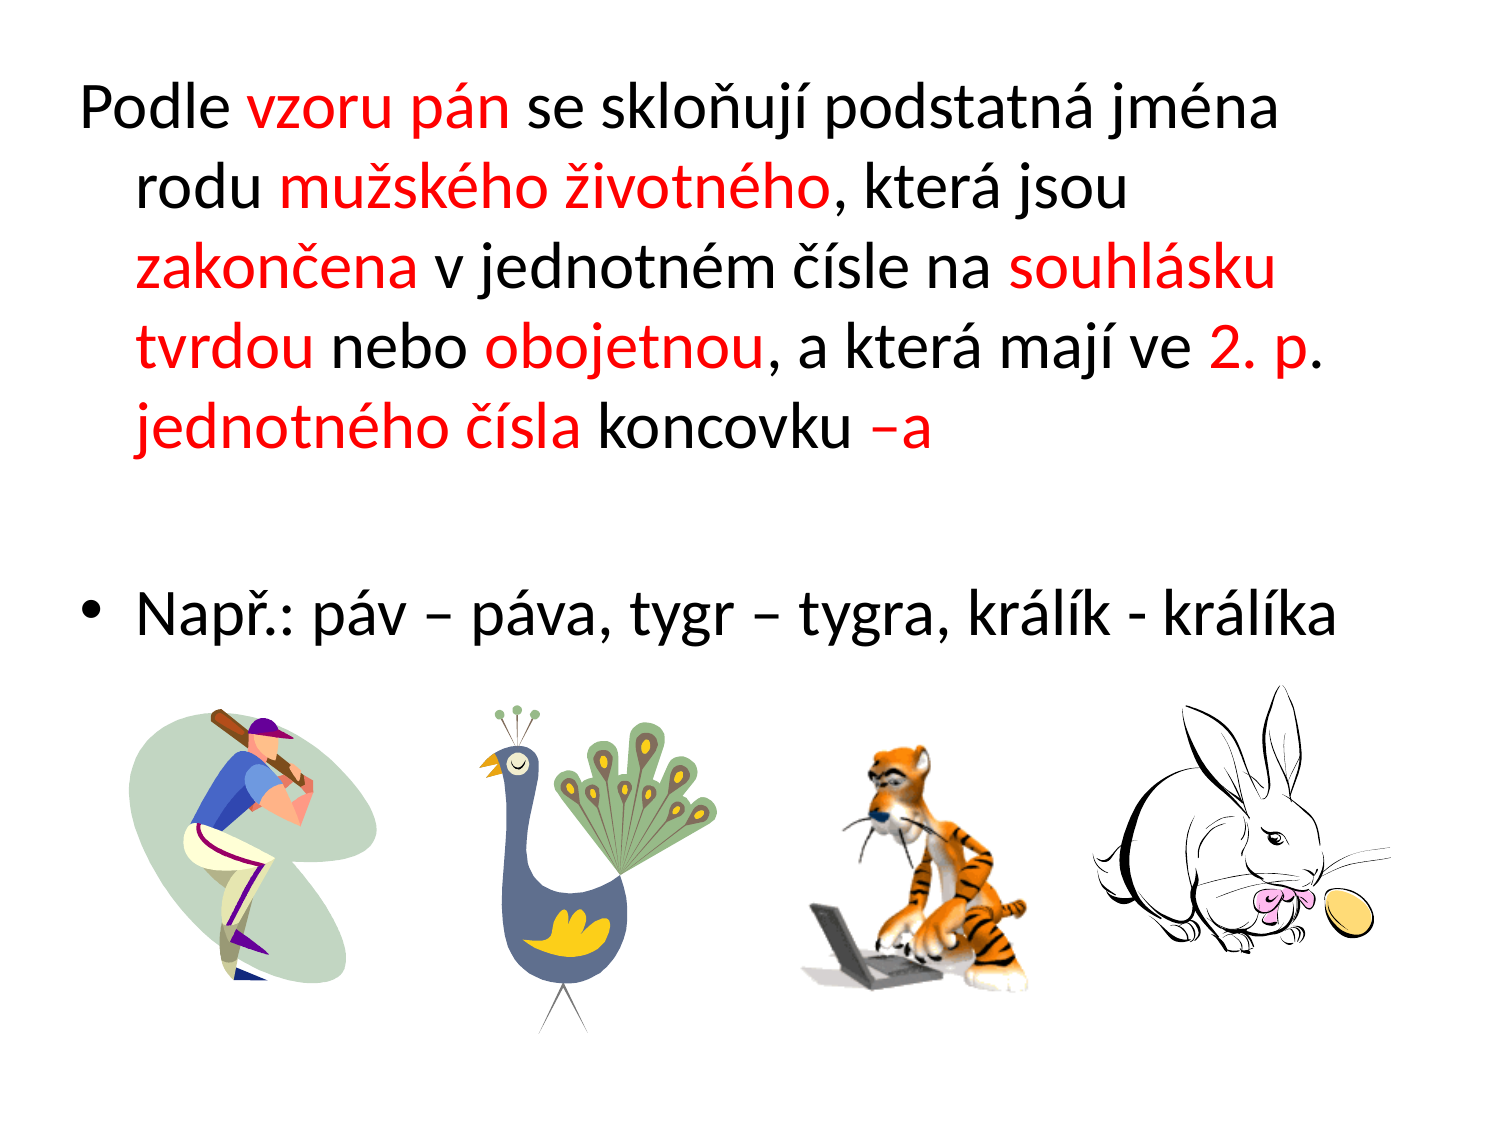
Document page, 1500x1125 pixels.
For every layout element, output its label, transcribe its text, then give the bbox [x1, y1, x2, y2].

picture [478, 703, 719, 1036]
picture [785, 739, 1091, 1004]
picture [123, 703, 382, 989]
text_box Podle vzoru pán se skloňují podstatná jména rodu mužského životného, která jsou zakončena v jednotném čísle na souhlásku tvrdou nebo obojetnou, a která mají ve 2. p. jednotného čísla koncovku –a Např.: páv – páva, tygr – tygra, králík - králíka [64, 54, 1415, 1015]
picture [1092, 680, 1392, 955]
